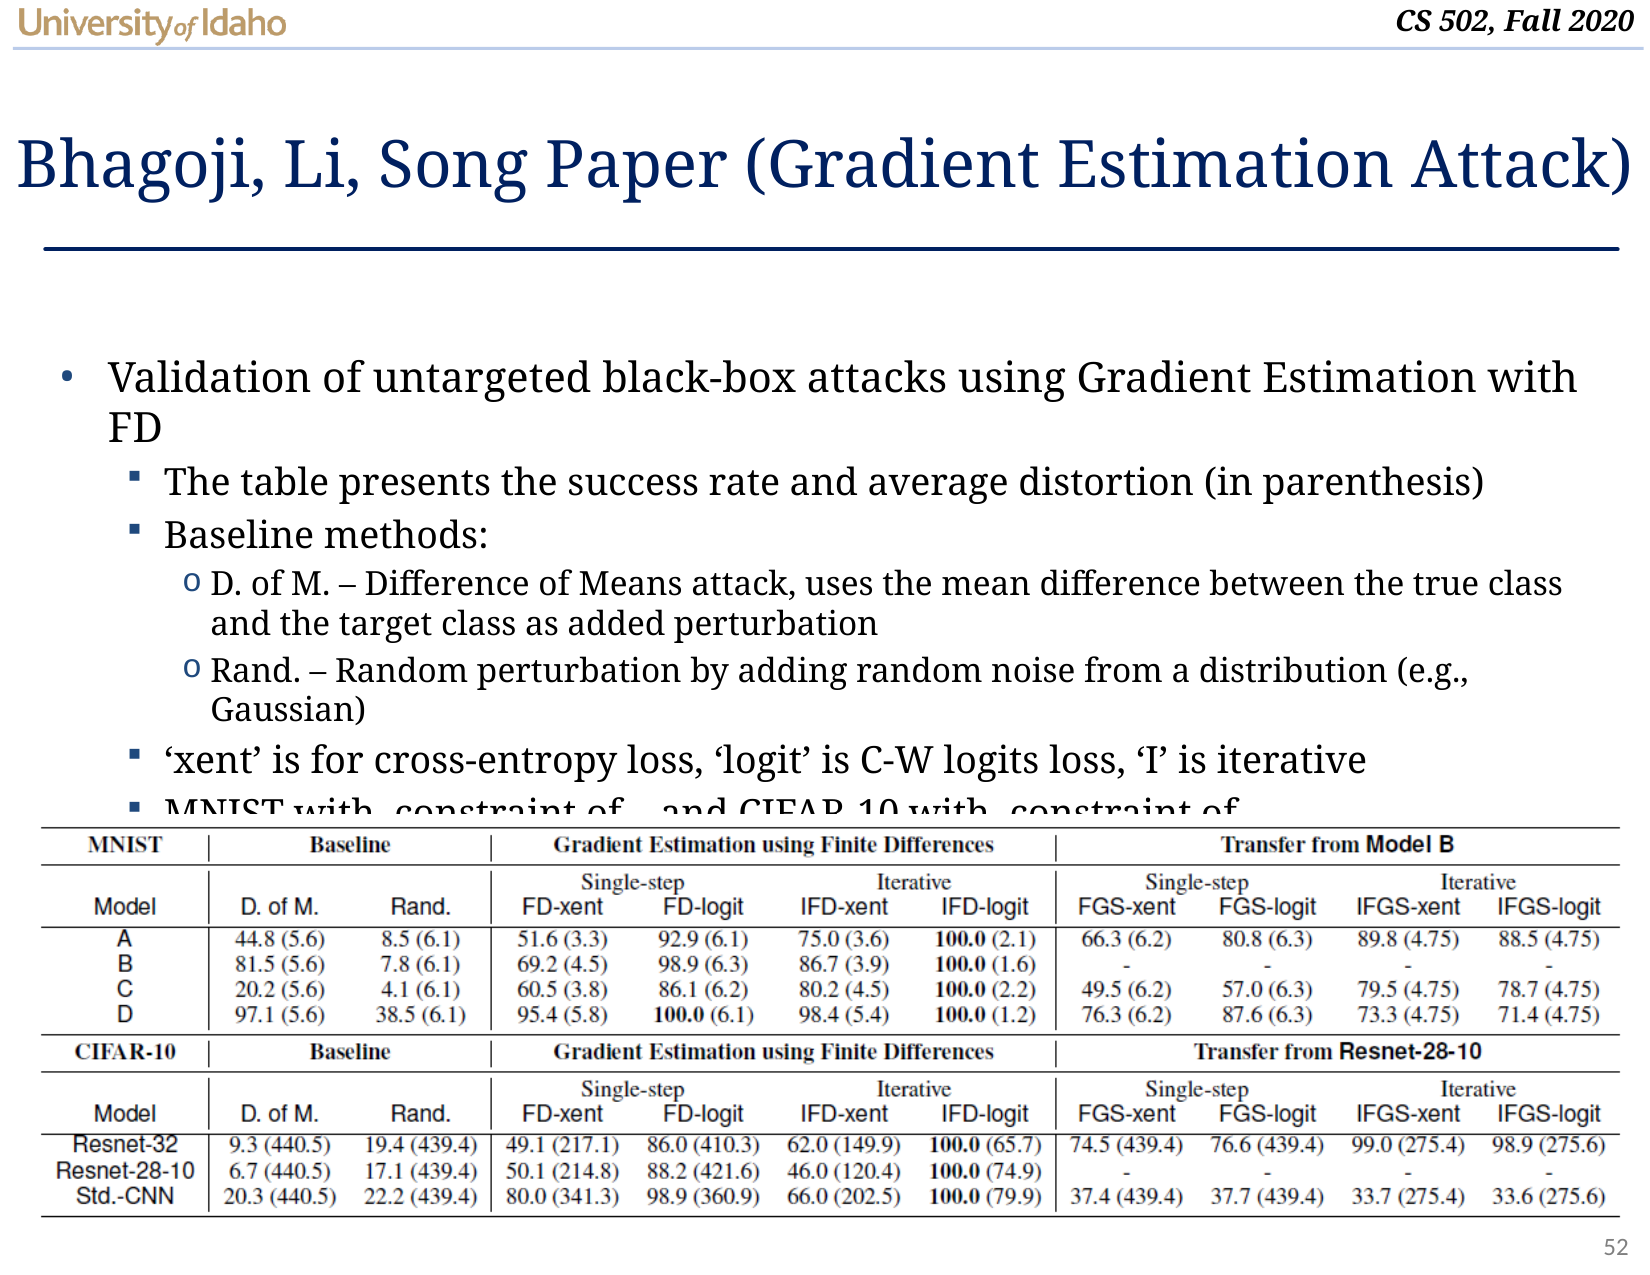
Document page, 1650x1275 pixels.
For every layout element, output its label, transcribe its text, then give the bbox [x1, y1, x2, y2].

picture [28, 814, 1641, 1229]
title Bhagoji, Li, Song Paper (Gradient Estimation Attack) [0, 75, 1650, 248]
picture [19, 8, 286, 46]
